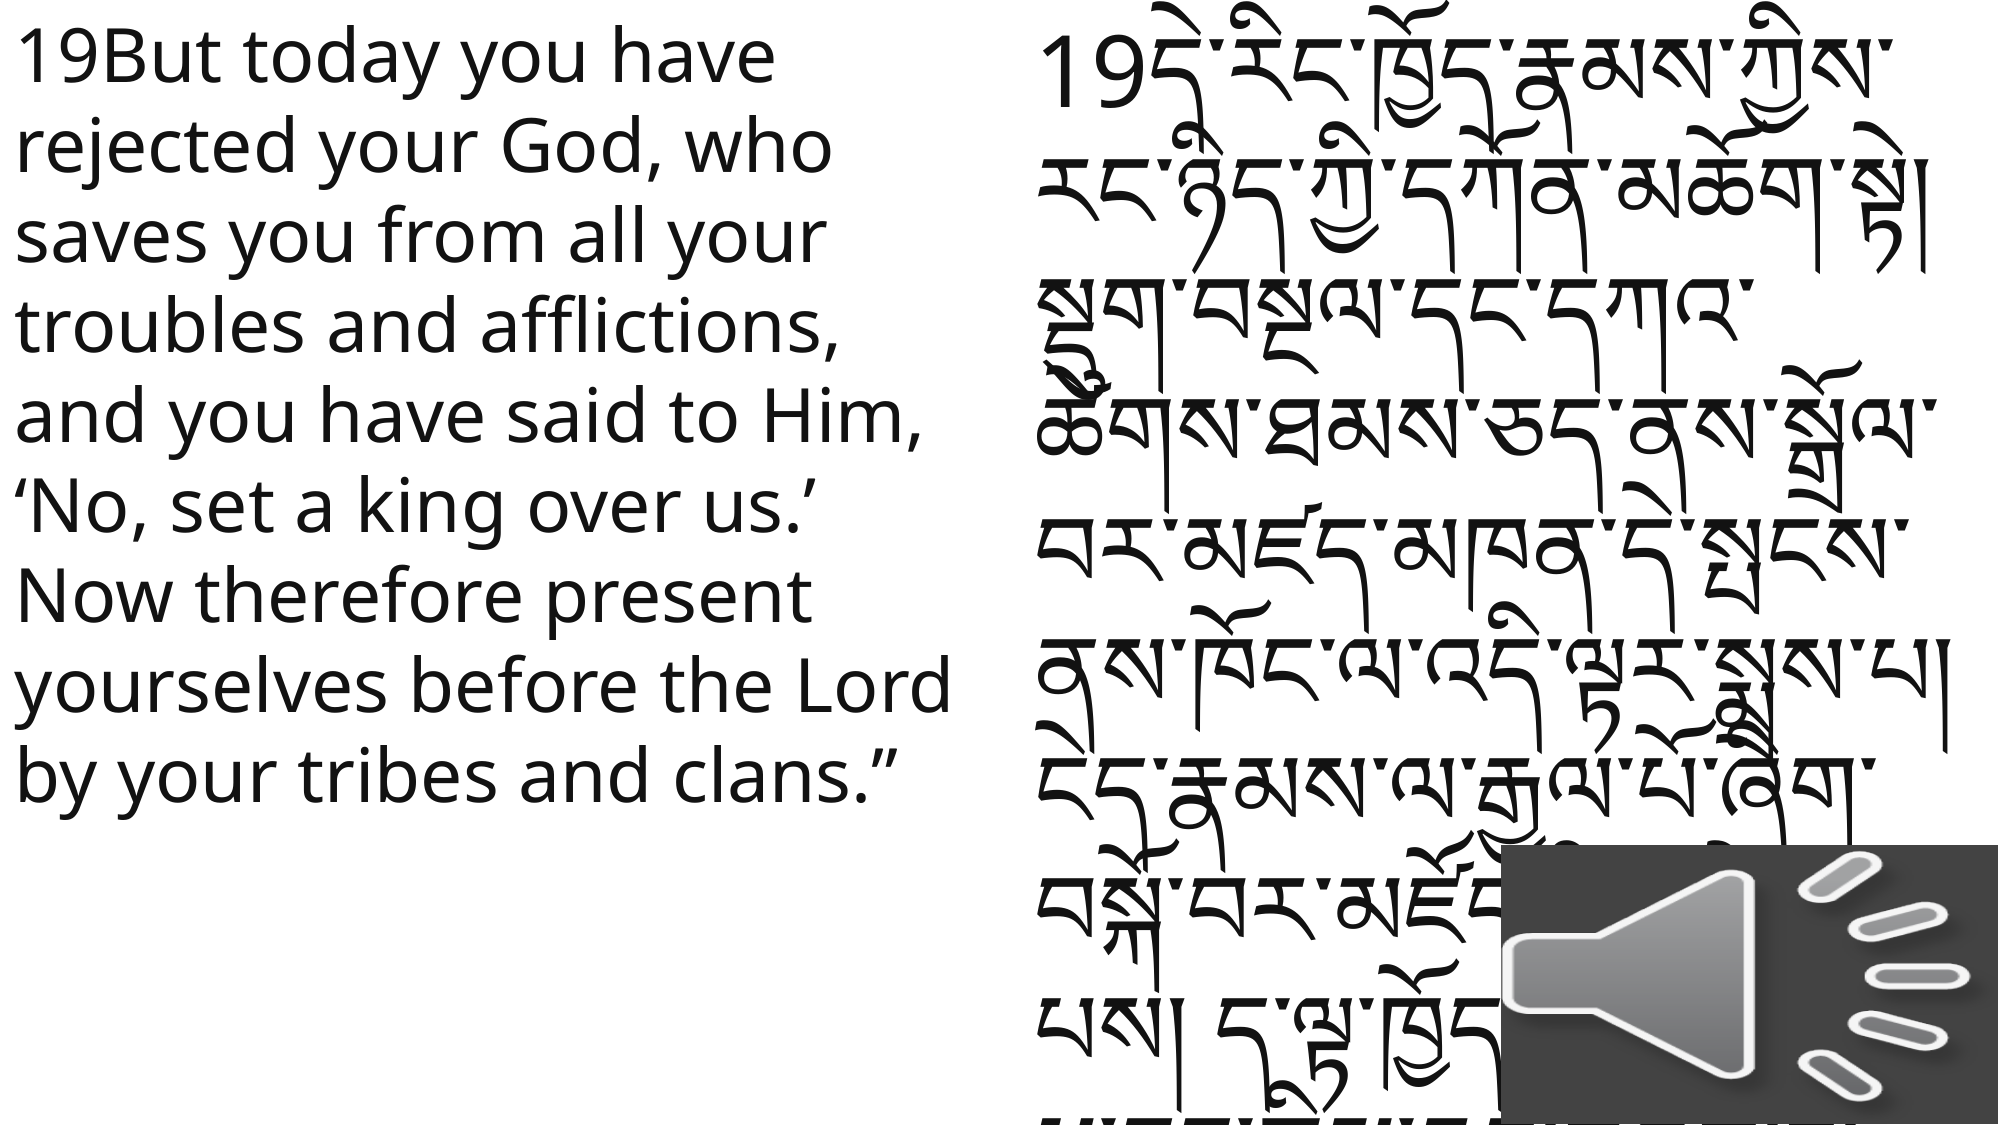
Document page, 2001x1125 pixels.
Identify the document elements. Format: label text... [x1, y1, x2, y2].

picture [1500, 843, 2000, 1125]
text_box 19དེ་རིང་ཁྱོད་རྣམས་ཀྱིས་རང་ཉིད་ཀྱི་དཀོན་མཆོག་སྟེ། སྡུག་བསྔལ་དང་དཀའ་ཚེགས་ཐམས་ཅད་ནས་སྒྲོལ་བར་མཛད་མཁན་དེ་སྤངས་ནས་ཁོང་ལ་འདི་ལྟར་སྨྲས་པ། ངེད་རྣམས་ལ་རྒྱལ་པོ་ཞིག་བསྐོ་བར་མཛོད་ཅིག་ཅེས་པས། ད་ལྟ་ཁྱོད་རྣམས་ནི་ཚོ་པ་དང་ཁྱིམ་རྒྱུད་བཞིན་དུ་དཀོན་མཆོག་ཡ་ཝཱེའི་དྲུང་དུ་འཛོམ་པར་གྱིས་ཞེས་བཀའ་བསྩལ་ཏོ། ། [1019, 0, 2000, 1125]
text_box 19But today you have rejected your God, who saves you from all your troubles and afflictions, and you have said to Him, ‘No, set a king over us.’ Now therefore present yourselves before the Lord by your tribes and clans.” [0, 0, 981, 1125]
